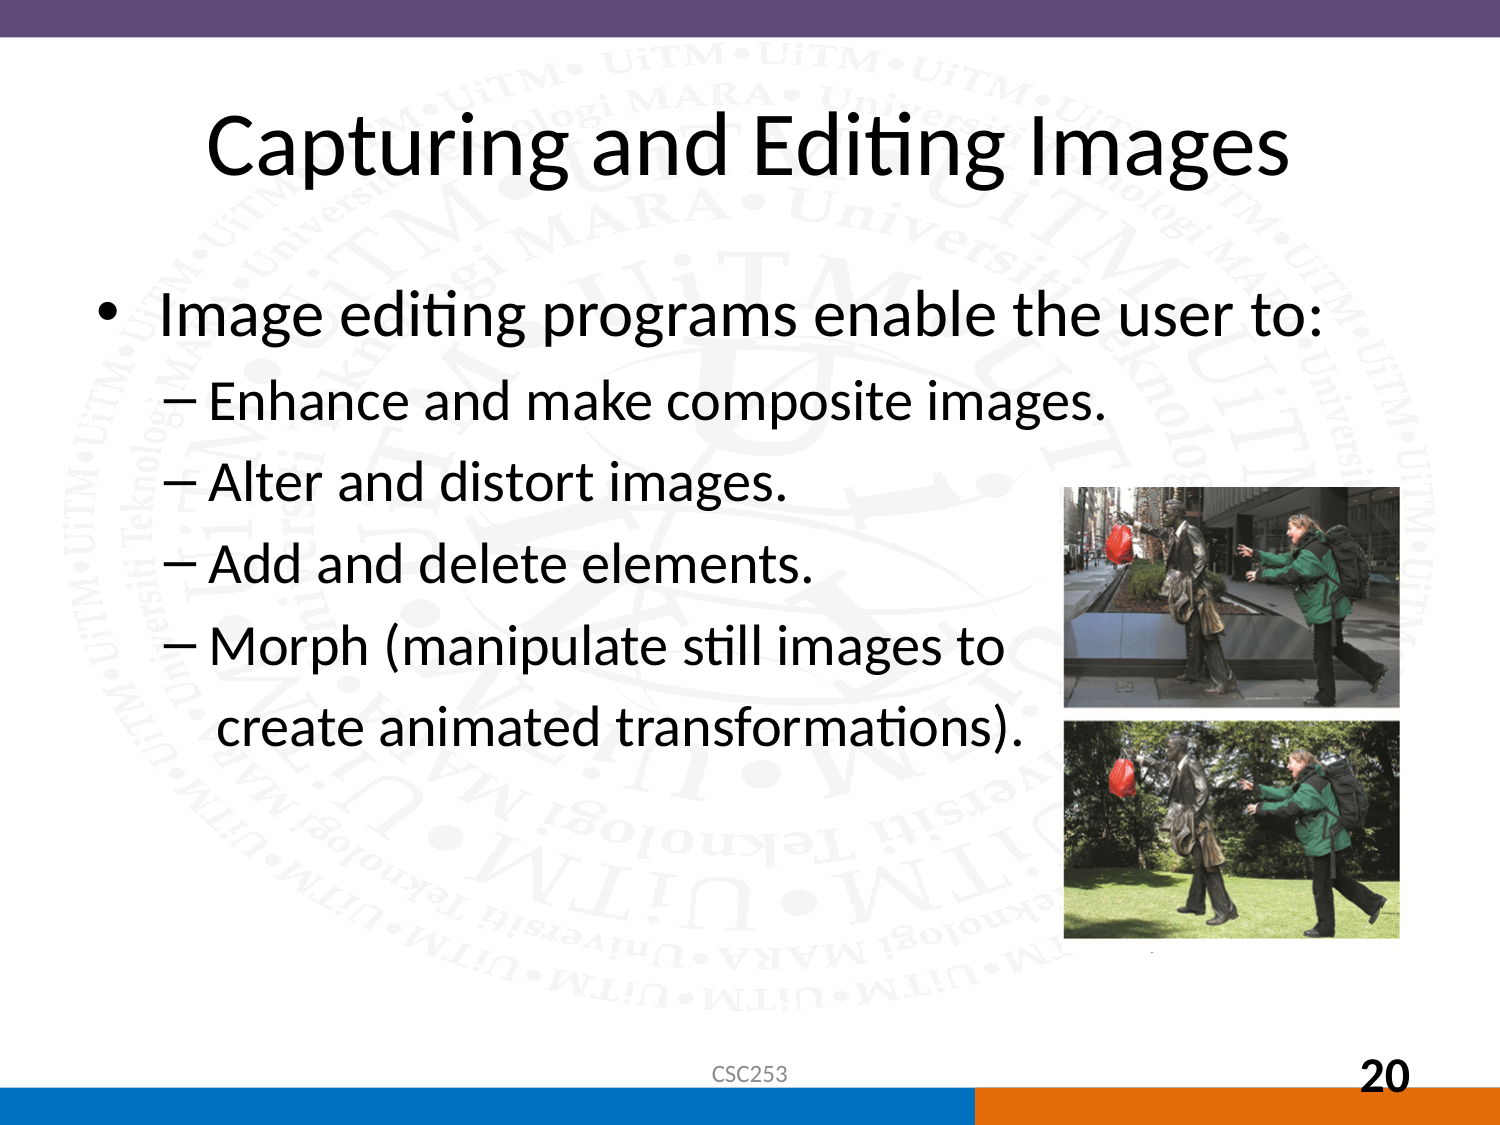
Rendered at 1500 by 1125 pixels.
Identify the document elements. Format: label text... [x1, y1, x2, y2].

title Capturing and Editing Images [75, 45, 1425, 233]
slide_number 20 [1074, 1042, 1425, 1103]
footer CSC253 [512, 1042, 988, 1103]
picture [1062, 487, 1400, 953]
list Image editing programs enable the user to: Enhance and make composite images. Alter and distort images. Add and delete elements. Morph (manipulate still images to create animated transformations). [75, 262, 1425, 1005]
